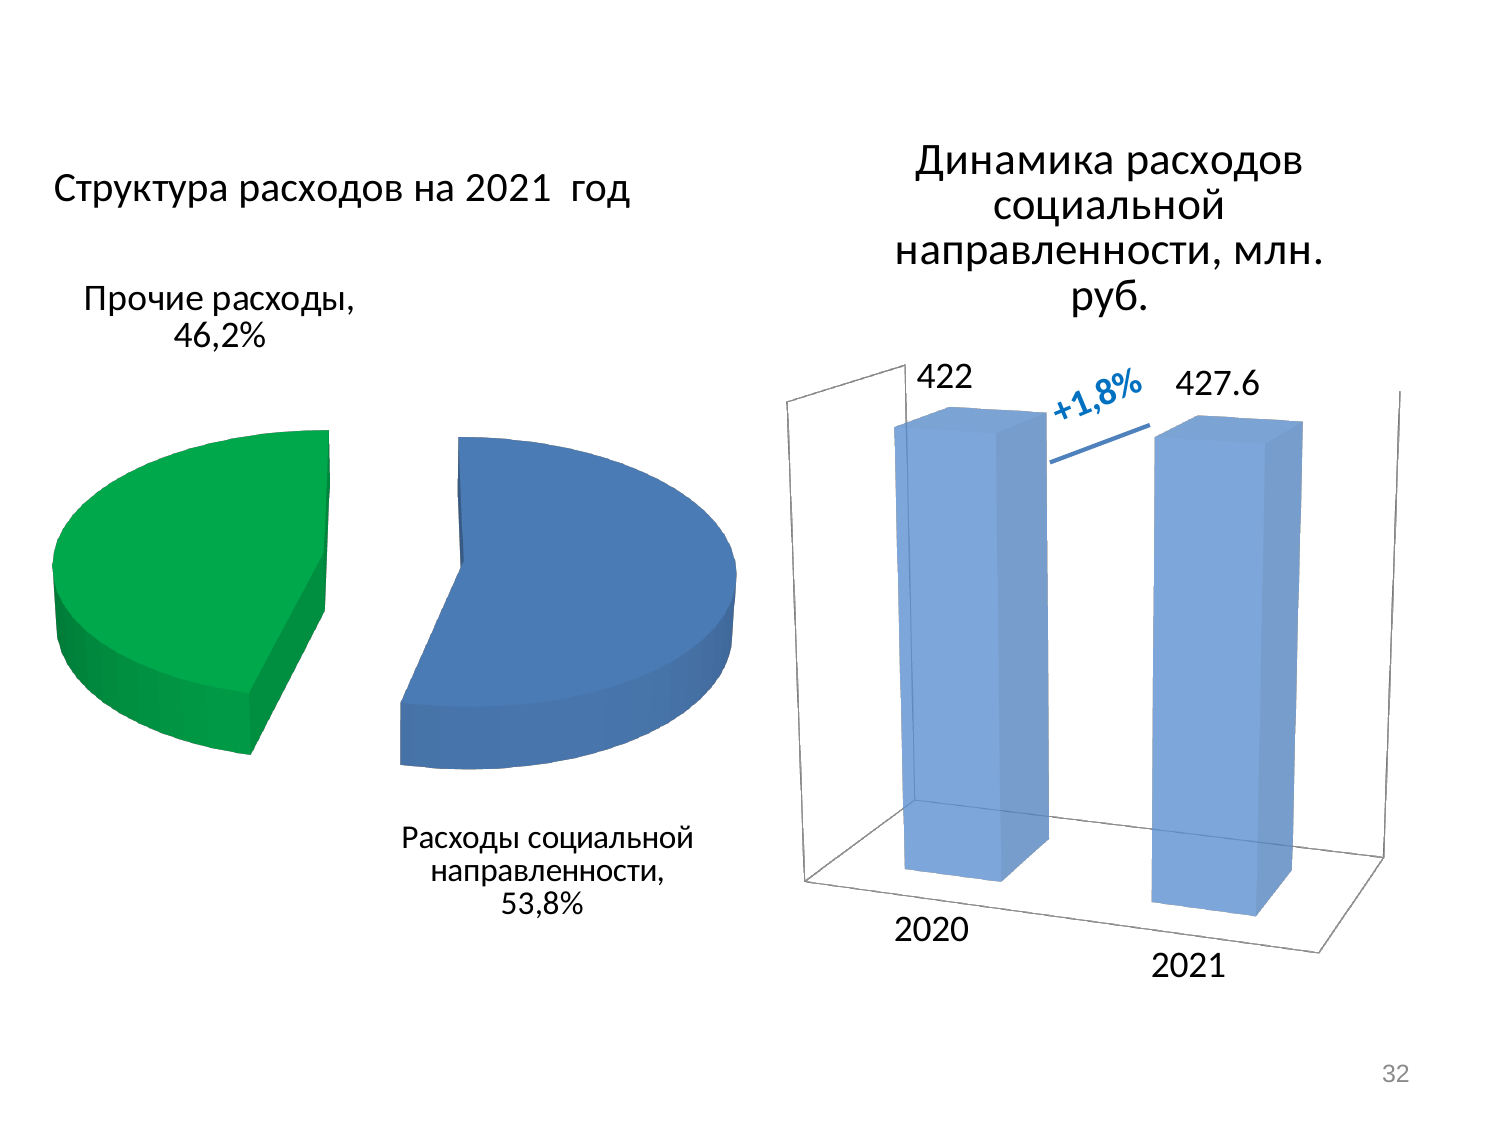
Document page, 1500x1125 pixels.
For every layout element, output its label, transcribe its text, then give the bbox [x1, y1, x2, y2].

slide_number 32 [1074, 1042, 1425, 1103]
chart [12, 112, 1426, 1076]
